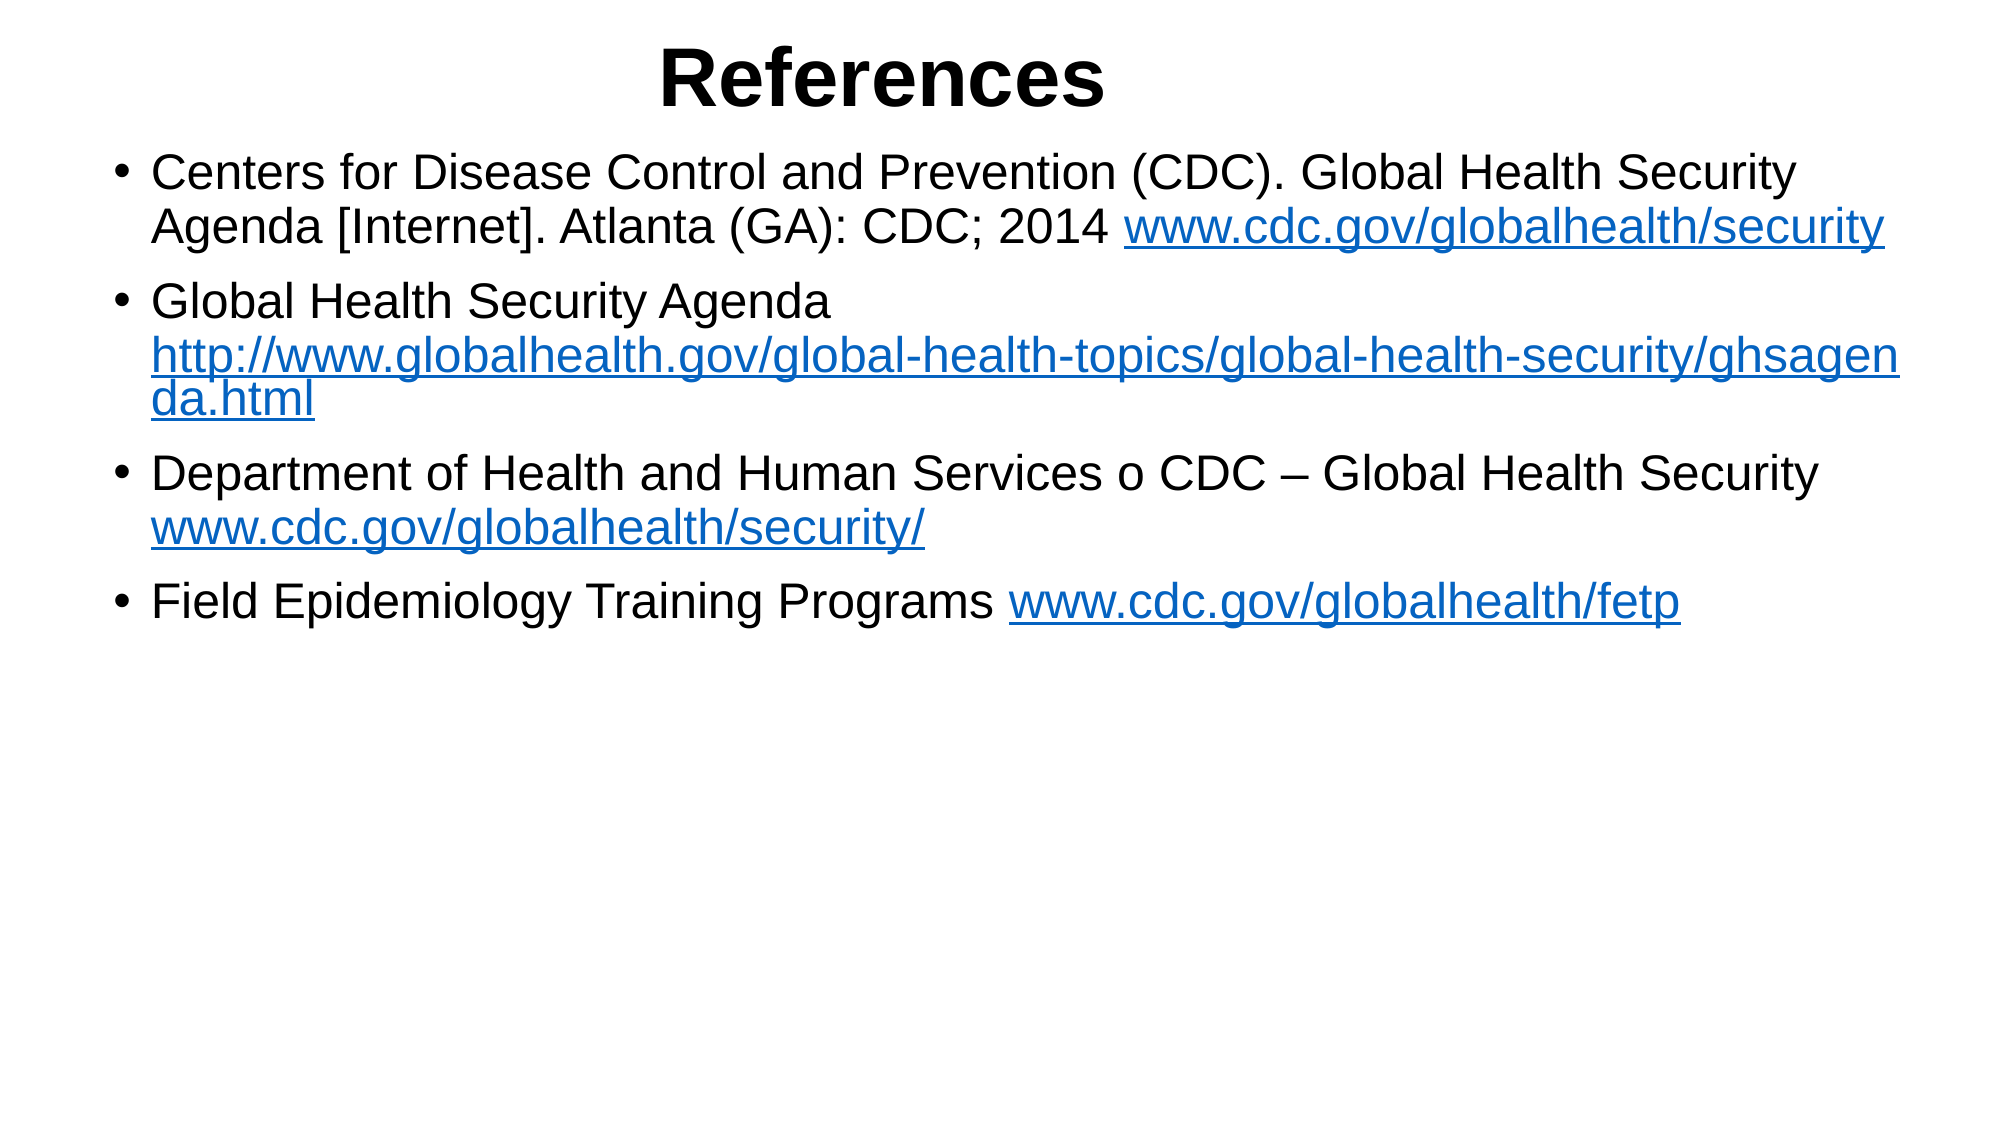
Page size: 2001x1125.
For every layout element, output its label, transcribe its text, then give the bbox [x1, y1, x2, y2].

list Centers for Disease Control and Prevention (CDC). Global Health Security Agenda [Internet]. Atlanta (GA): CDC; 2014 www.cdc.gov/globalhealth/security Global Health Security Agenda http://www.globalhealth.gov/global-health-topics/global-health-security/ghsagenda.html Department of Health and Human Services o CDC – Global Health Security www.cdc.gov/globalhealth/security/ Field Epidemiology Training Programs www.cdc.gov/globalhealth/fetp [98, 138, 1924, 1058]
title References [98, 20, 1668, 138]
